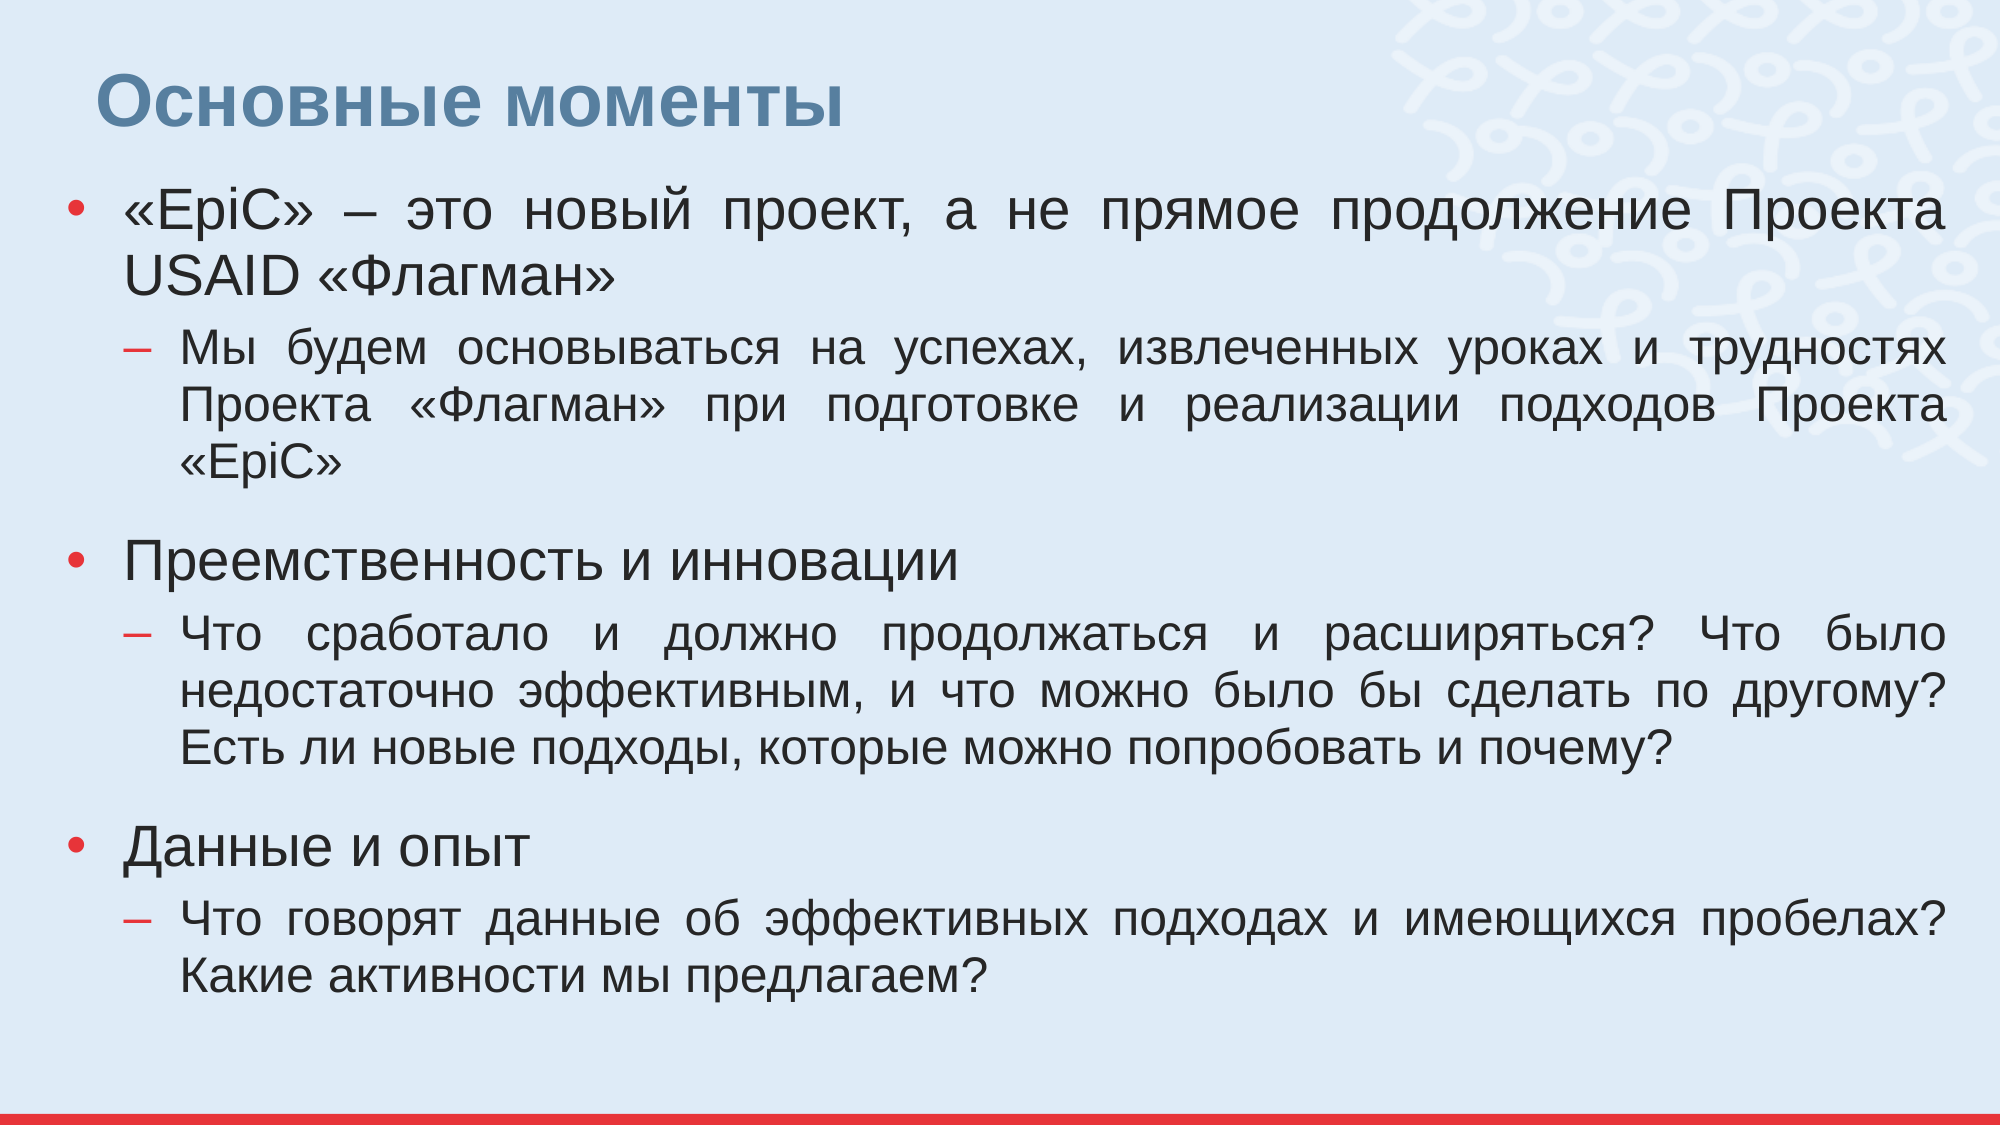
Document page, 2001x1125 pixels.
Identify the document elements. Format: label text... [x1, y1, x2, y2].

title Основные моменты [79, 18, 1905, 150]
list «EpiC» – это новый проект, а не прямое продолжение Проекта USAID «Флагман» Мы будем основываться на успехах, извлеченных уроках и трудностях Проекта «Флагман» при подготовке и реализации подходов Проекта «EpiC» Преемственность и инновации Что сработало и должно продолжаться и расширяться? Что было недостаточно эффективным, и что можно было бы сделать по другому? Есть ли новые подходы, которые можно попробовать и почему? Данные и опыт Что говорят данные об эффективных подходах и имеющихся пробелах? Какие активности мы предлагаем? [51, 168, 1963, 1075]
